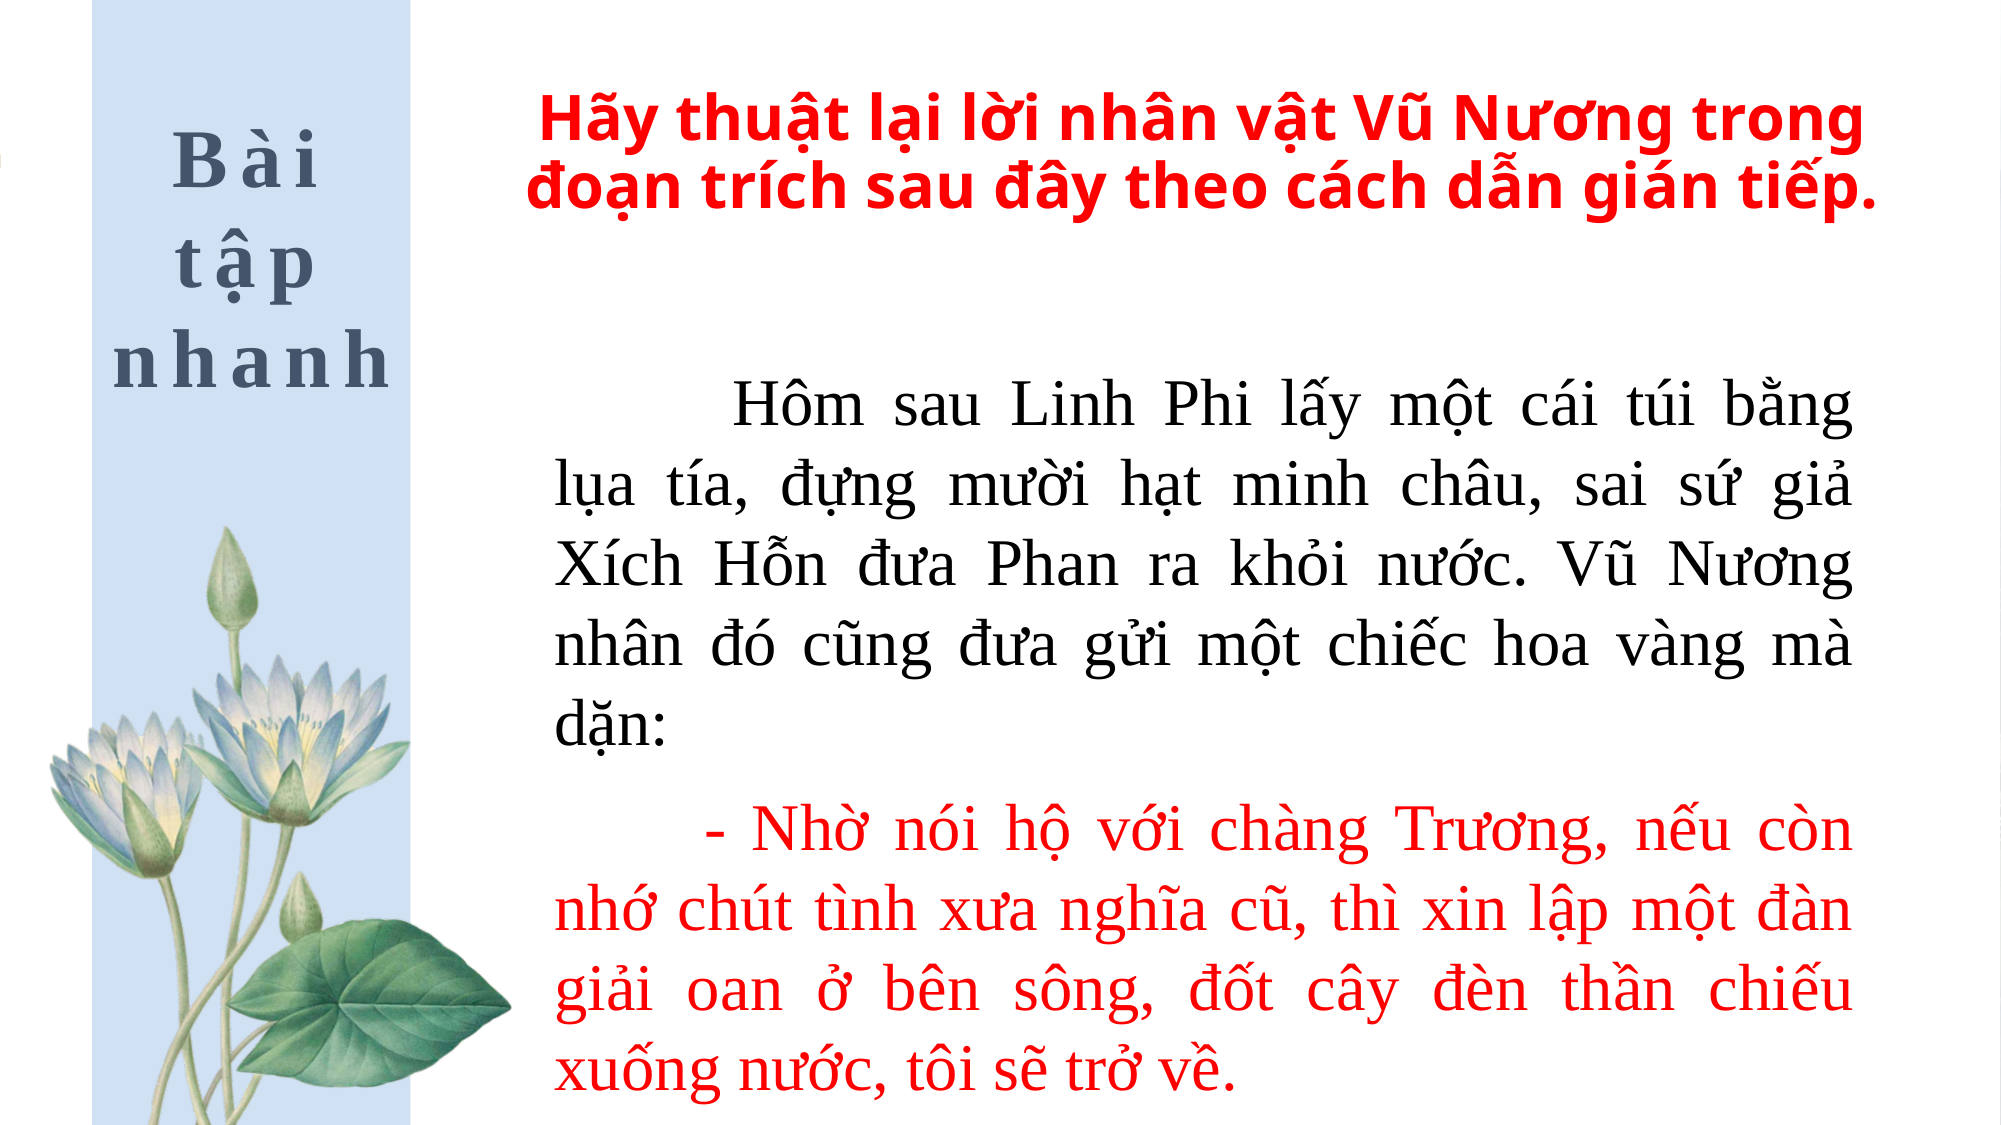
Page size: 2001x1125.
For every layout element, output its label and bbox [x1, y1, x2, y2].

text_box [92, 0, 411, 490]
picture [0, 0, 2001, 1125]
